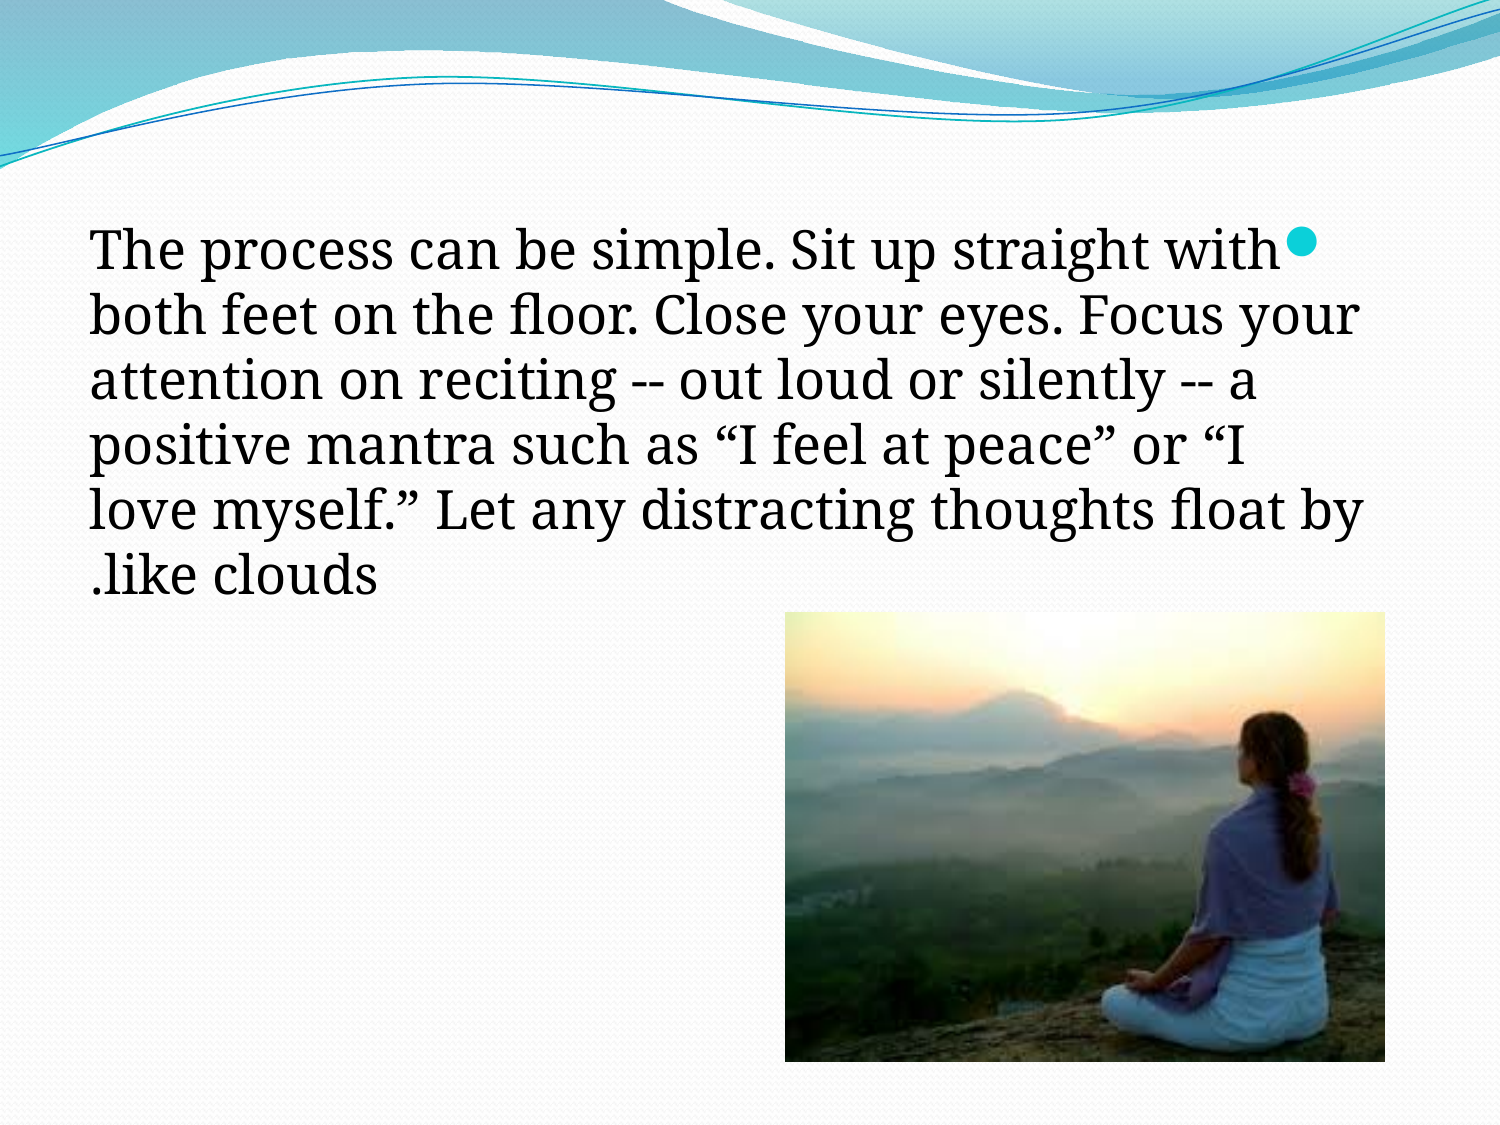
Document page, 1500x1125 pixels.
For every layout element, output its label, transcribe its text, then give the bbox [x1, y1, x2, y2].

picture [785, 612, 1385, 1062]
list The process can be simple. Sit up straight with both feet on the floor. Close your eyes. Focus your attention on reciting -- out loud or silently -- a positive mantra such as “I feel at peace” or “I love myself.” Let any distracting thoughts float by like clouds. [75, 208, 1425, 929]
